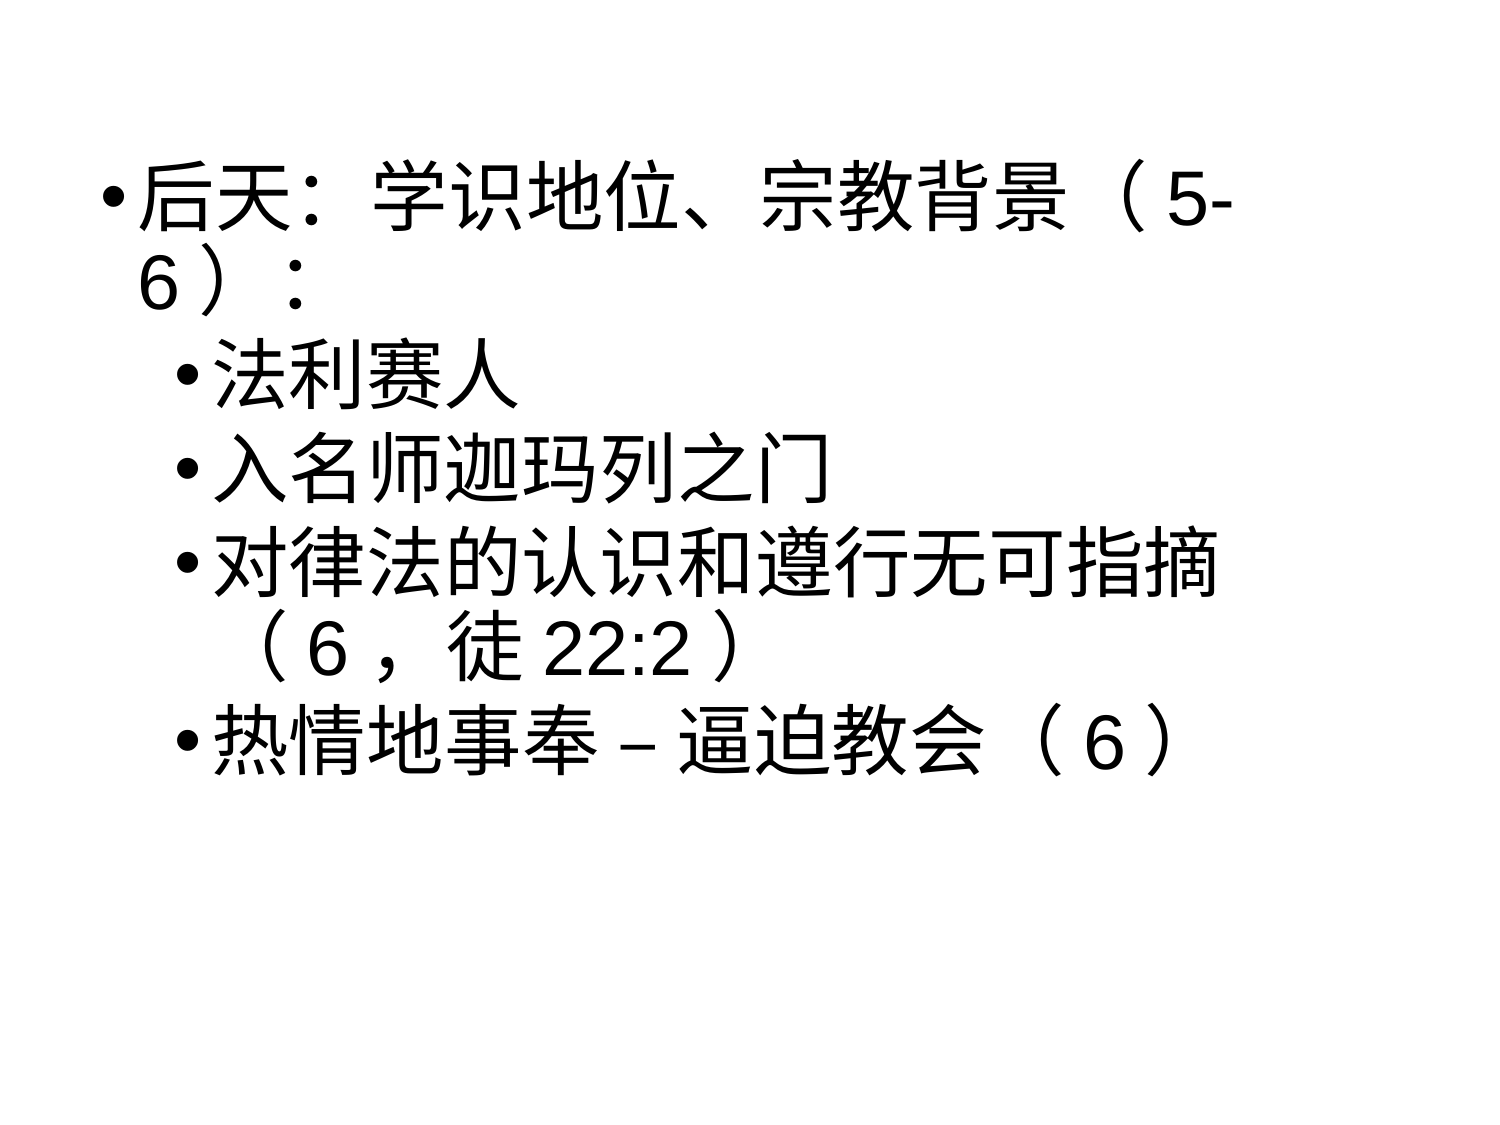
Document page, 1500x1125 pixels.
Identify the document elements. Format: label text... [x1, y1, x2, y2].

list 后天：学识地位、宗教背景（5-6）： 法利赛人 入名师迦玛列之门 对律法的认识和遵行无可指摘（6，徒22:2） 热情地事奉 – 逼迫教会（6） [85, 150, 1380, 799]
